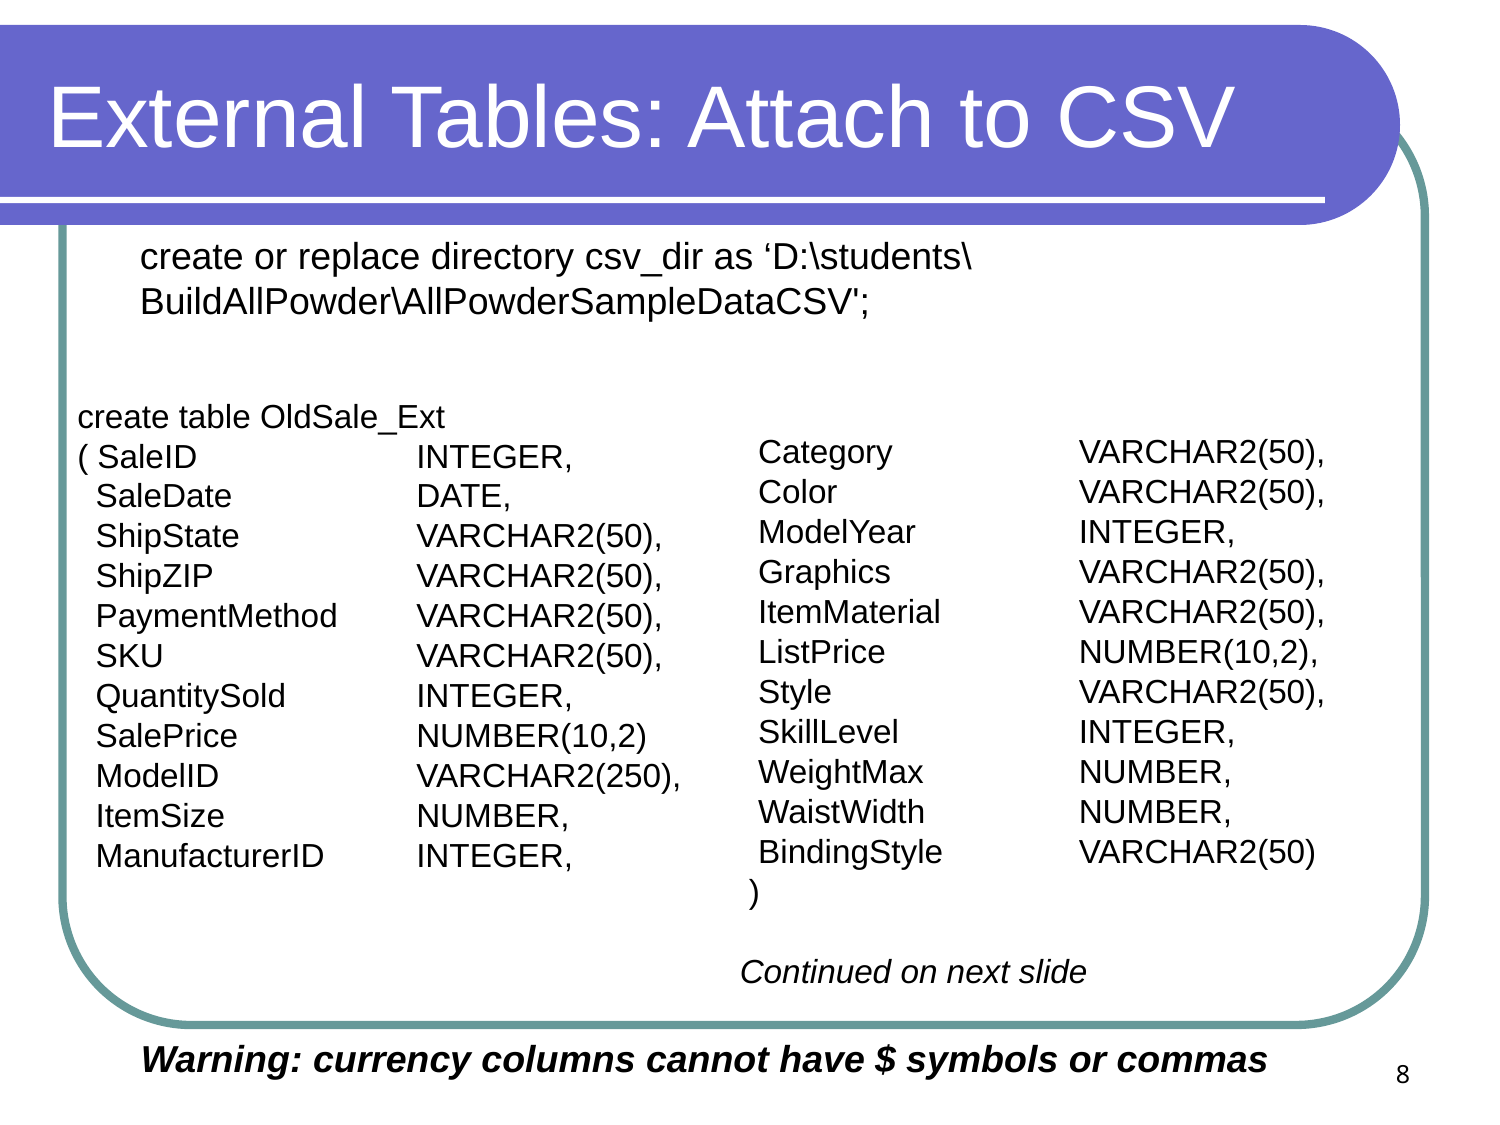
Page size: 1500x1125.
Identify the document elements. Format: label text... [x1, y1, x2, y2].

text_box create table OldSale_Ext ( SaleID INTEGER, SaleDate DATE, ShipState VARCHAR2(50), ShipZIP VARCHAR2(50), PaymentMethod VARCHAR2(50), SKU VARCHAR2(50), QuantitySold INTEGER, SalePrice NUMBER(10,2) ModelID VARCHAR2(250), ItemSize NUMBER, ManufacturerID INTEGER, [62, 387, 713, 882]
title External Tables: Attach to CSV [31, 37, 1348, 188]
text_box Warning: currency columns cannot have $ symbols or commas [126, 1027, 1285, 1087]
text_box Category VARCHAR2(50), Color VARCHAR2(50), ModelYear INTEGER, Graphics VARCHAR2(50), ItemMaterial VARCHAR2(50), ListPrice NUMBER(10,2), Style VARCHAR2(50), SkillLevel INTEGER, WeightMax NUMBER, WaistWidth NUMBER, BindingStyle VARCHAR2(50) ) Continued on next slide [724, 423, 1413, 997]
text_box create or replace directory csv_dir as ‘D:\students\BuildAllPowder\AllPowderSampleDataCSV'; [125, 224, 1171, 330]
slide_number 8 [1074, 1024, 1426, 1101]
